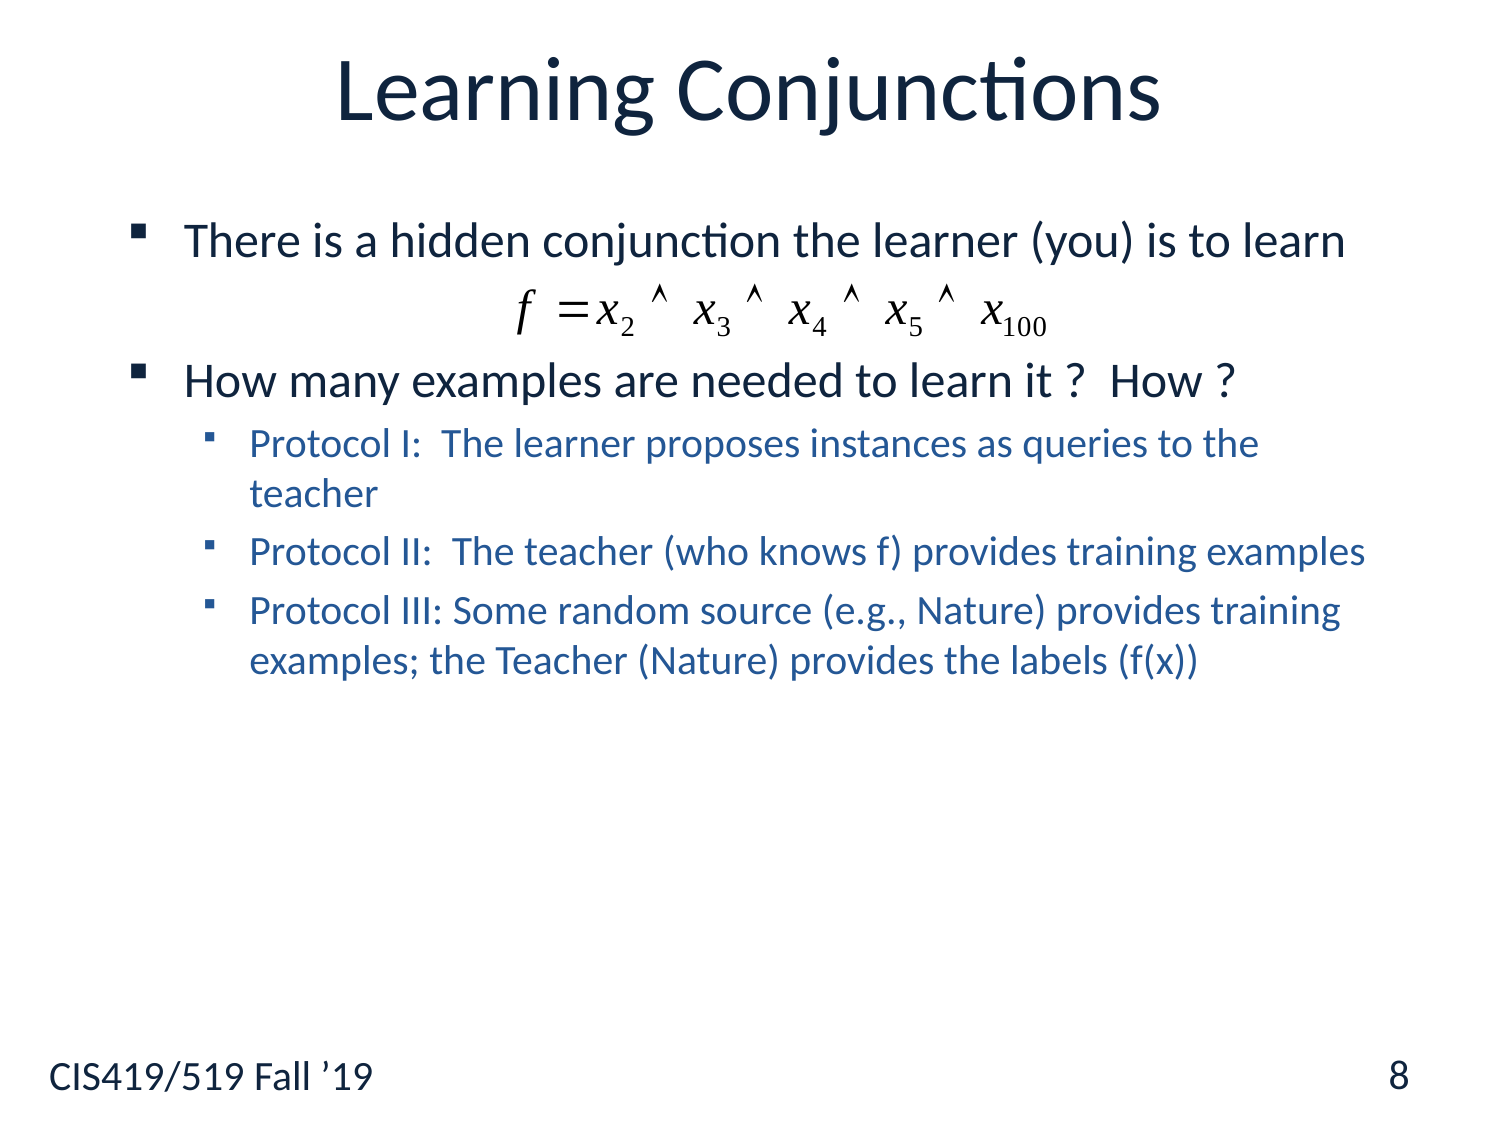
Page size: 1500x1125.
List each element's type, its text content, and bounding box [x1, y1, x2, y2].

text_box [499, 274, 1056, 350]
list There is a hidden conjunction the learner (you) is to learn How many examples are needed to learn it ? How ? Protocol I: The learner proposes instances as queries to the teacher Protocol II: The teacher (who knows f) provides training examples Protocol III: Some random source (e.g., Nature) provides training examples; the Teacher (Nature) provides the labels (f(x)) [112, 200, 1388, 1018]
title Learning Conjunctions [112, 5, 1388, 163]
slide_number 8 [1074, 1042, 1425, 1103]
